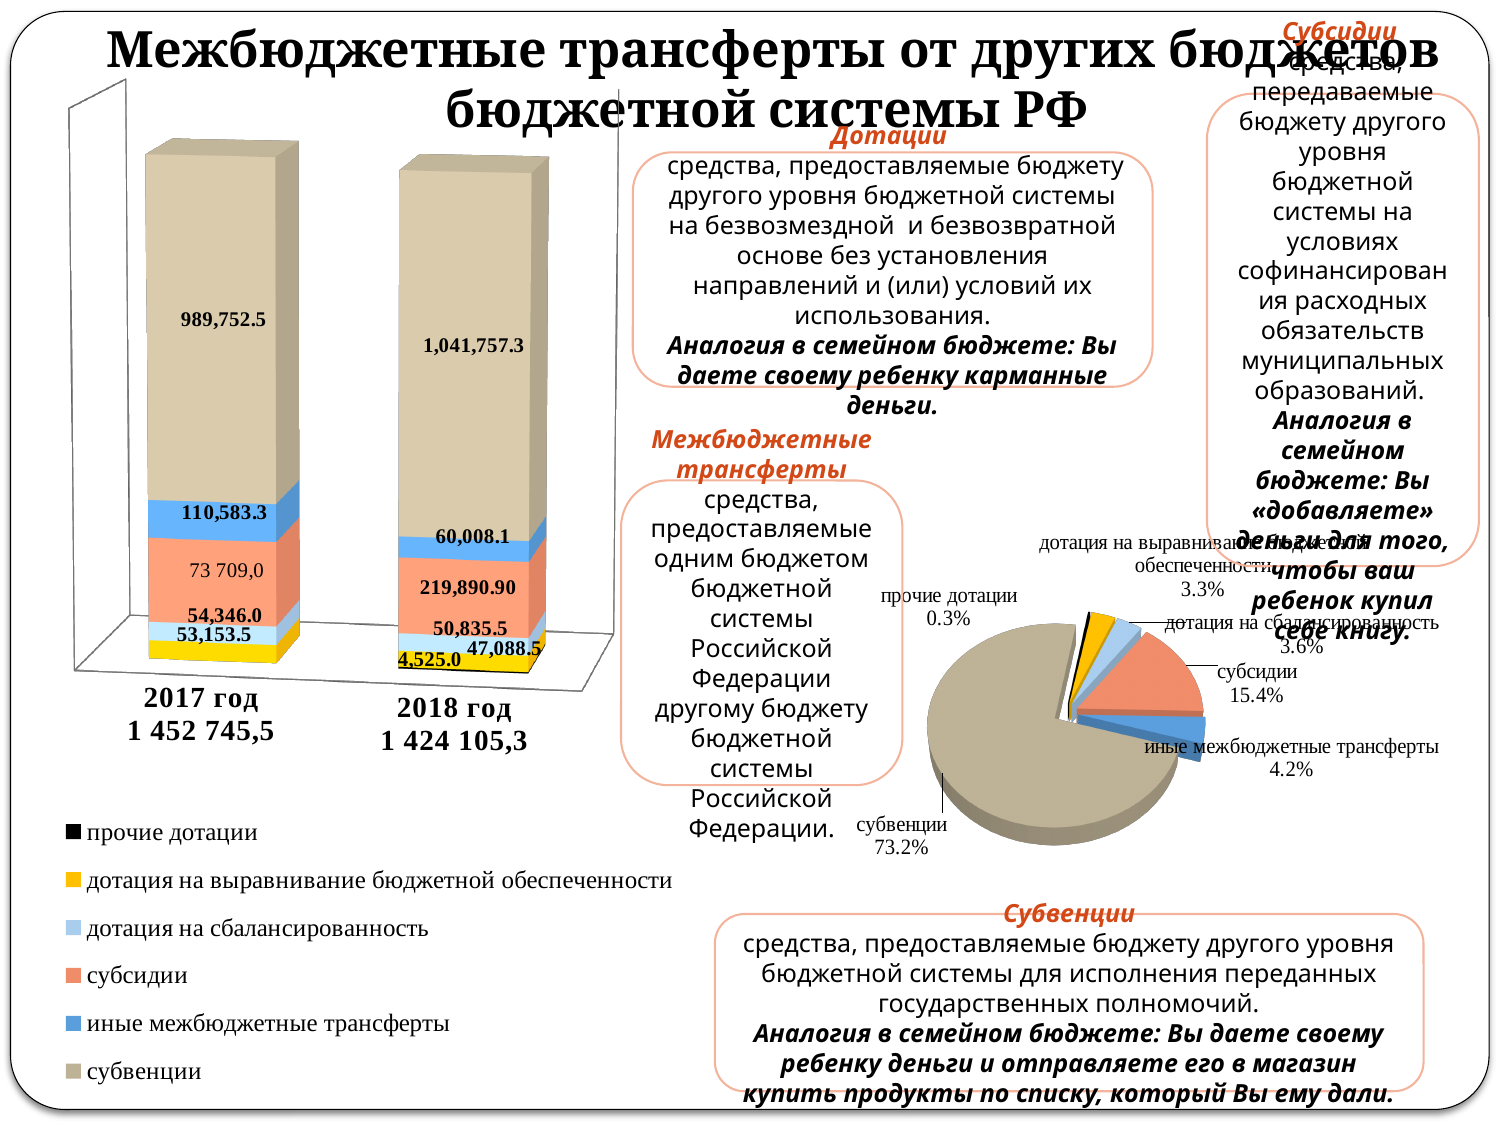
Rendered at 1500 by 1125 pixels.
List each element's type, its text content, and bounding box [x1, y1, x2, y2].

title Межбюджетные трансферты от других бюджетов бюджетной системы РФ [47, 0, 1500, 153]
text_box Субвенции средства, предоставляемые бюджету другого уровня бюджетной системы для исполнения переданных государственных полномочий. Аналогия в семейном бюджете: Вы даете своему ребенку деньги и отправляете его в магазин купить продукты по списку, который Вы ему дали. [749, 917, 1425, 1093]
chart [29, 77, 1500, 1107]
text_box Дотации средства, предоставляемые бюджету другого уровня бюджетной системы на безвозмездной и безвозвратной основе без установления направлений и (или) условий их использования. Аналогия в семейном бюджете: Вы даете своему ребенку карманные деньги. [749, 151, 1154, 388]
text_box Субсидии средства, передаваемые бюджету другого уровня бюджетной системы на условиях софинансирования расходных обязательств муниципальных образований. Аналогия в семейном бюджете: Вы «добавляете» деньги для того, чтобы ваш ребенок купил себе книгу. [1205, 92, 1480, 408]
